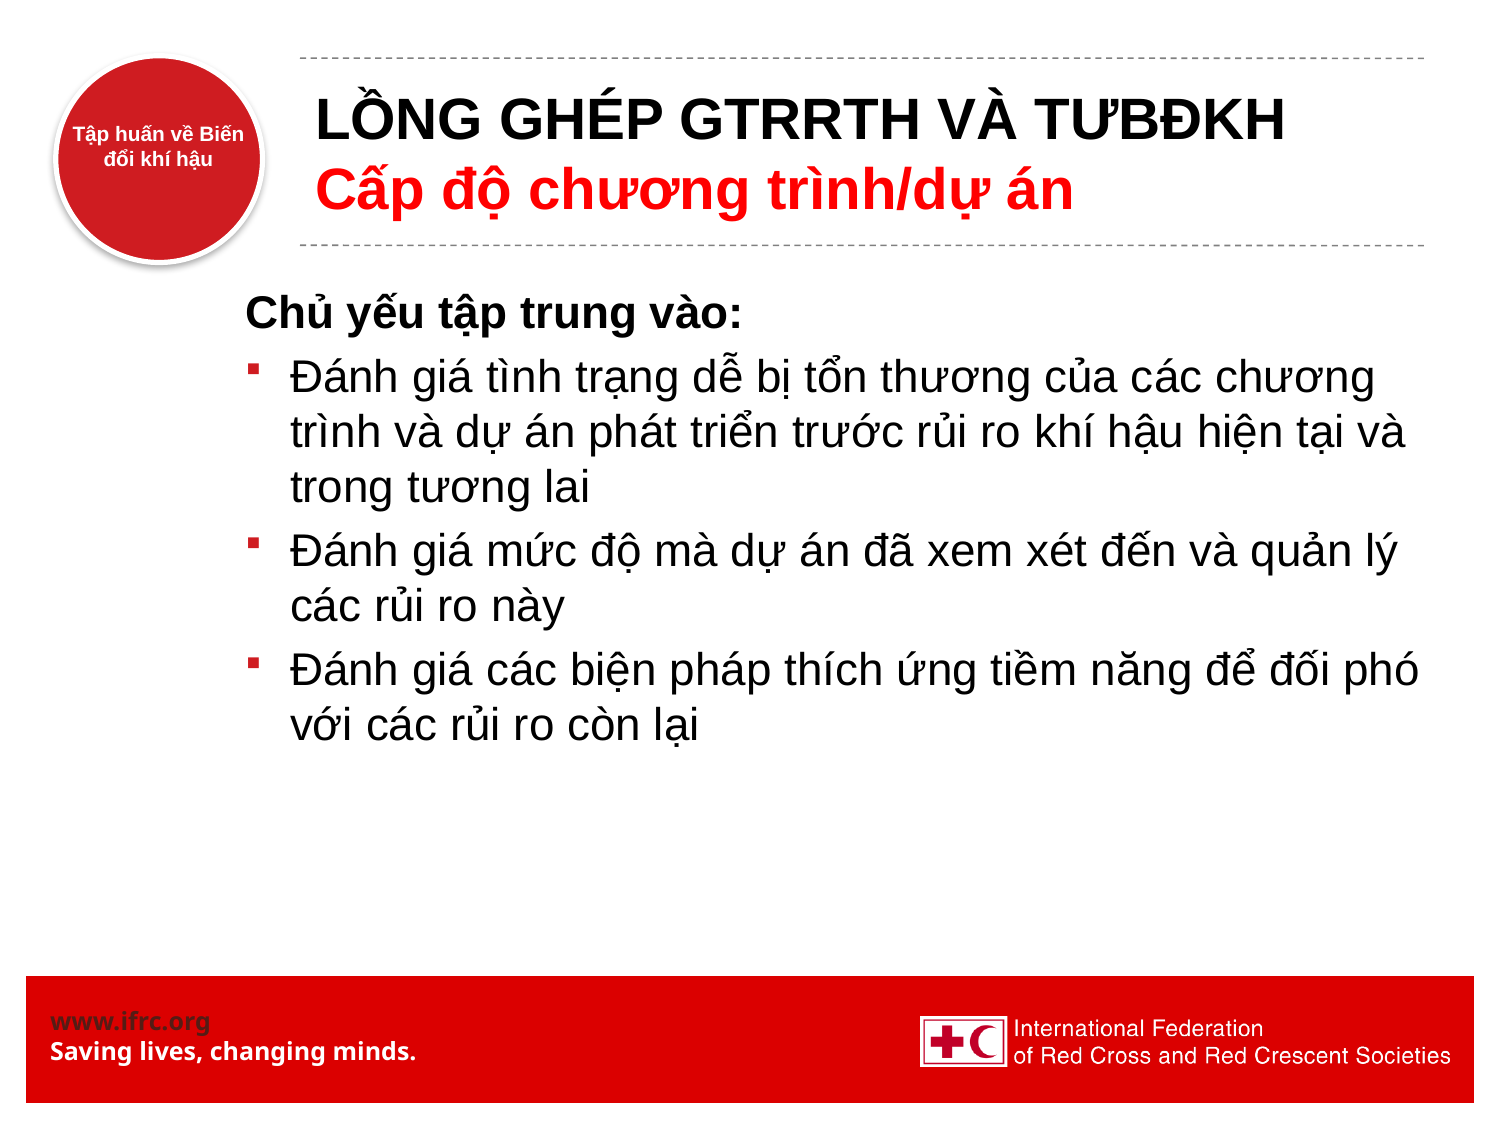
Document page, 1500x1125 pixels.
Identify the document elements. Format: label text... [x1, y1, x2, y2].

picture [920, 1016, 1450, 1067]
title LỒNG GHÉP GTRRTH VÀ TƯBĐKH Cấp độ chương trình/dự án [299, 57, 1471, 246]
list Chủ yếu tập trung vào: Đánh giá tình trạng dễ bị tổn thương của các chương trình và dự án phát triển trước rủi ro khí hậu hiện tại và trong tương lai Đánh giá mức độ mà dự án đã xem xét đến và quản lý các rủi ro này Đánh giá các biện pháp thích ứng tiềm năng để đối phó với các rủi ro còn lại [229, 274, 1448, 963]
